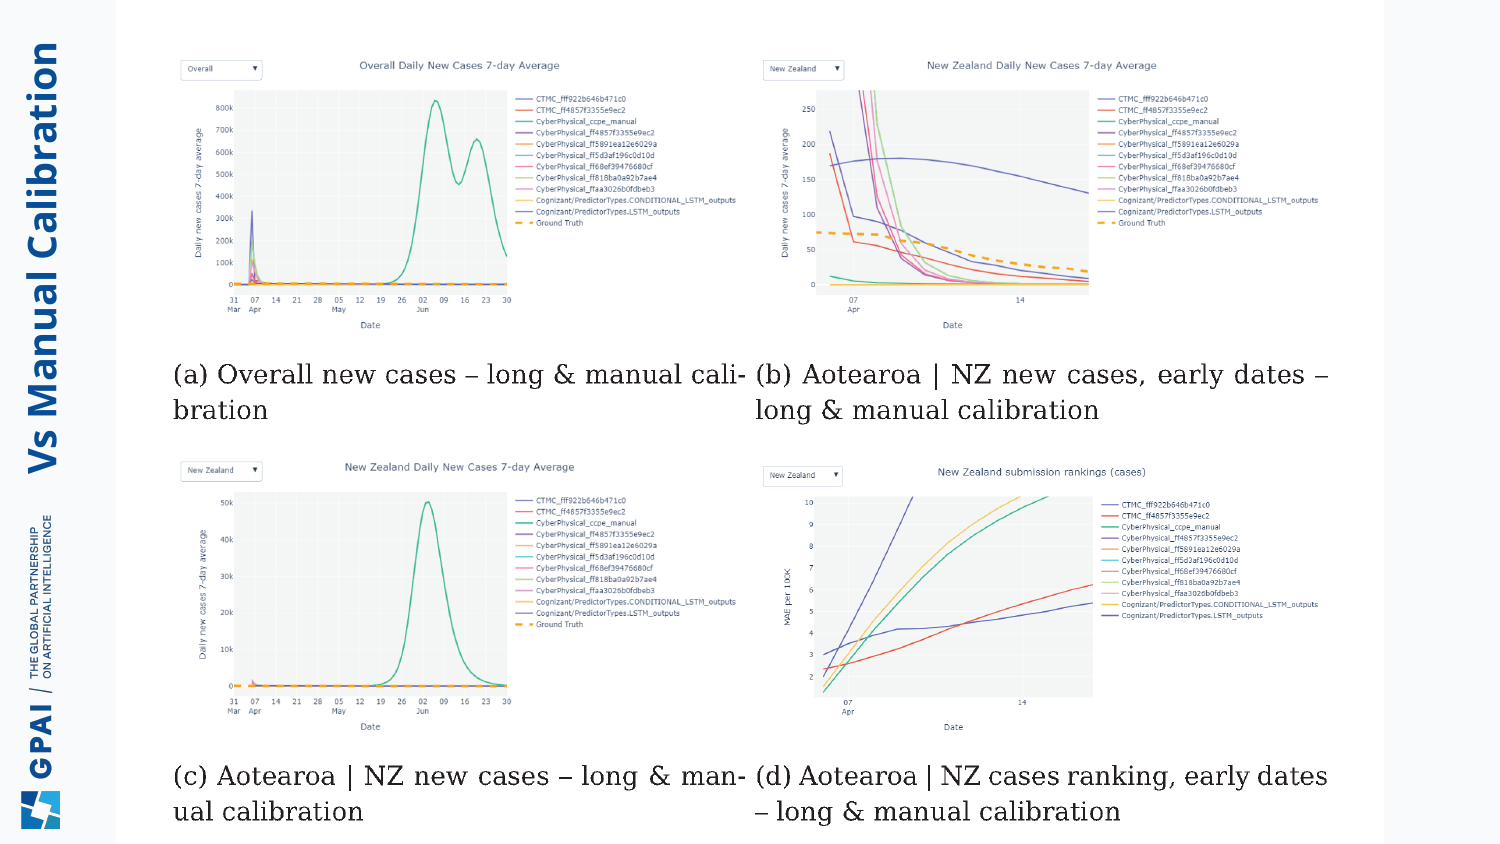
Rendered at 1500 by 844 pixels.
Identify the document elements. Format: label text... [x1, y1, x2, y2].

picture [0, 0, 1385, 844]
text_box Vs Manual Calibration [1, 0, 113, 490]
